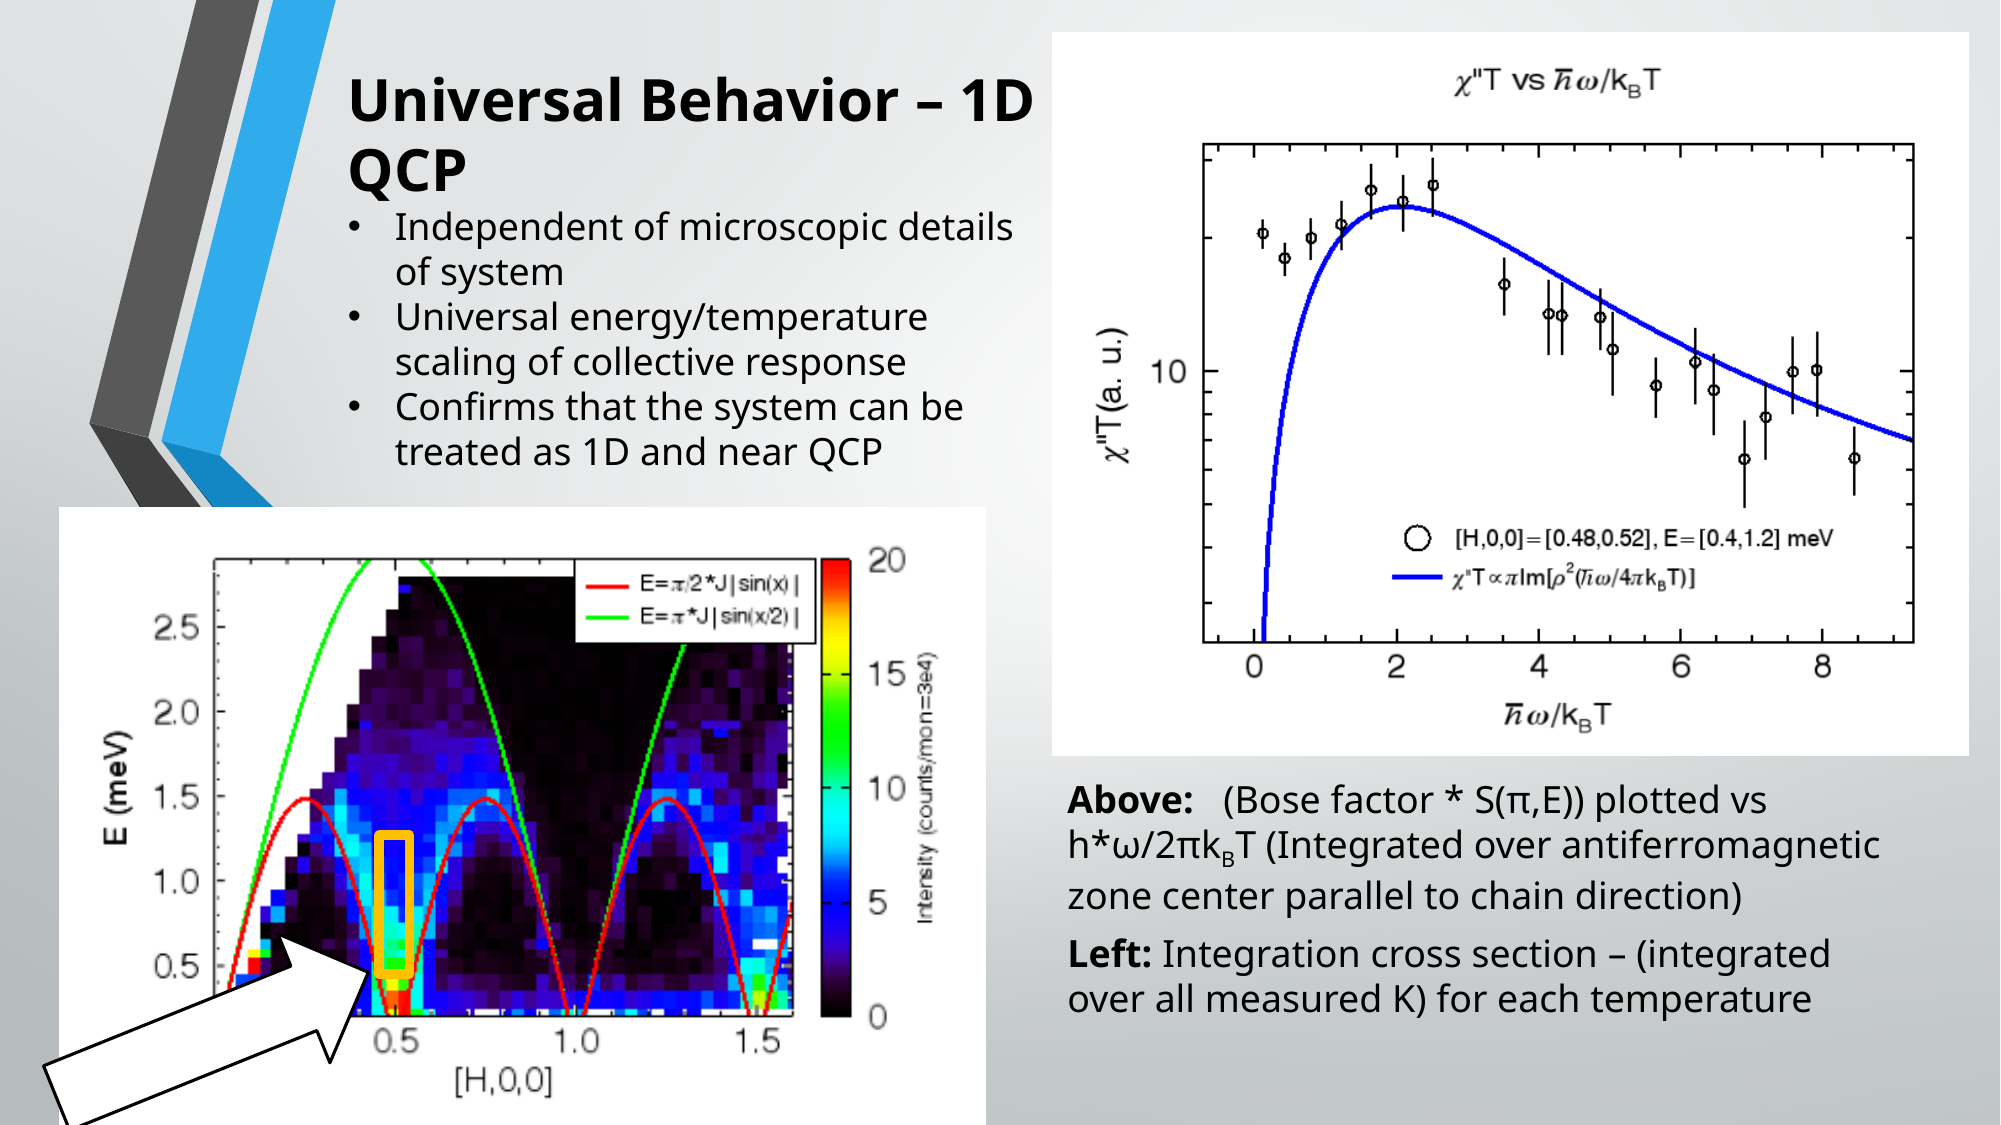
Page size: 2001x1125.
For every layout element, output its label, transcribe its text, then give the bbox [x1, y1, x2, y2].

text_box Universal Behavior – 1D QCP Independent of microscopic details of system Universal energy/temperature scaling of collective response Confirms that the system can be treated as 1D and near QCP [333, 55, 1052, 525]
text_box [44, 507, 986, 1125]
picture [1052, 32, 1969, 756]
text_box Left: Integration cross section – (integrated over all measured K) for each temperature [1052, 922, 1917, 1028]
